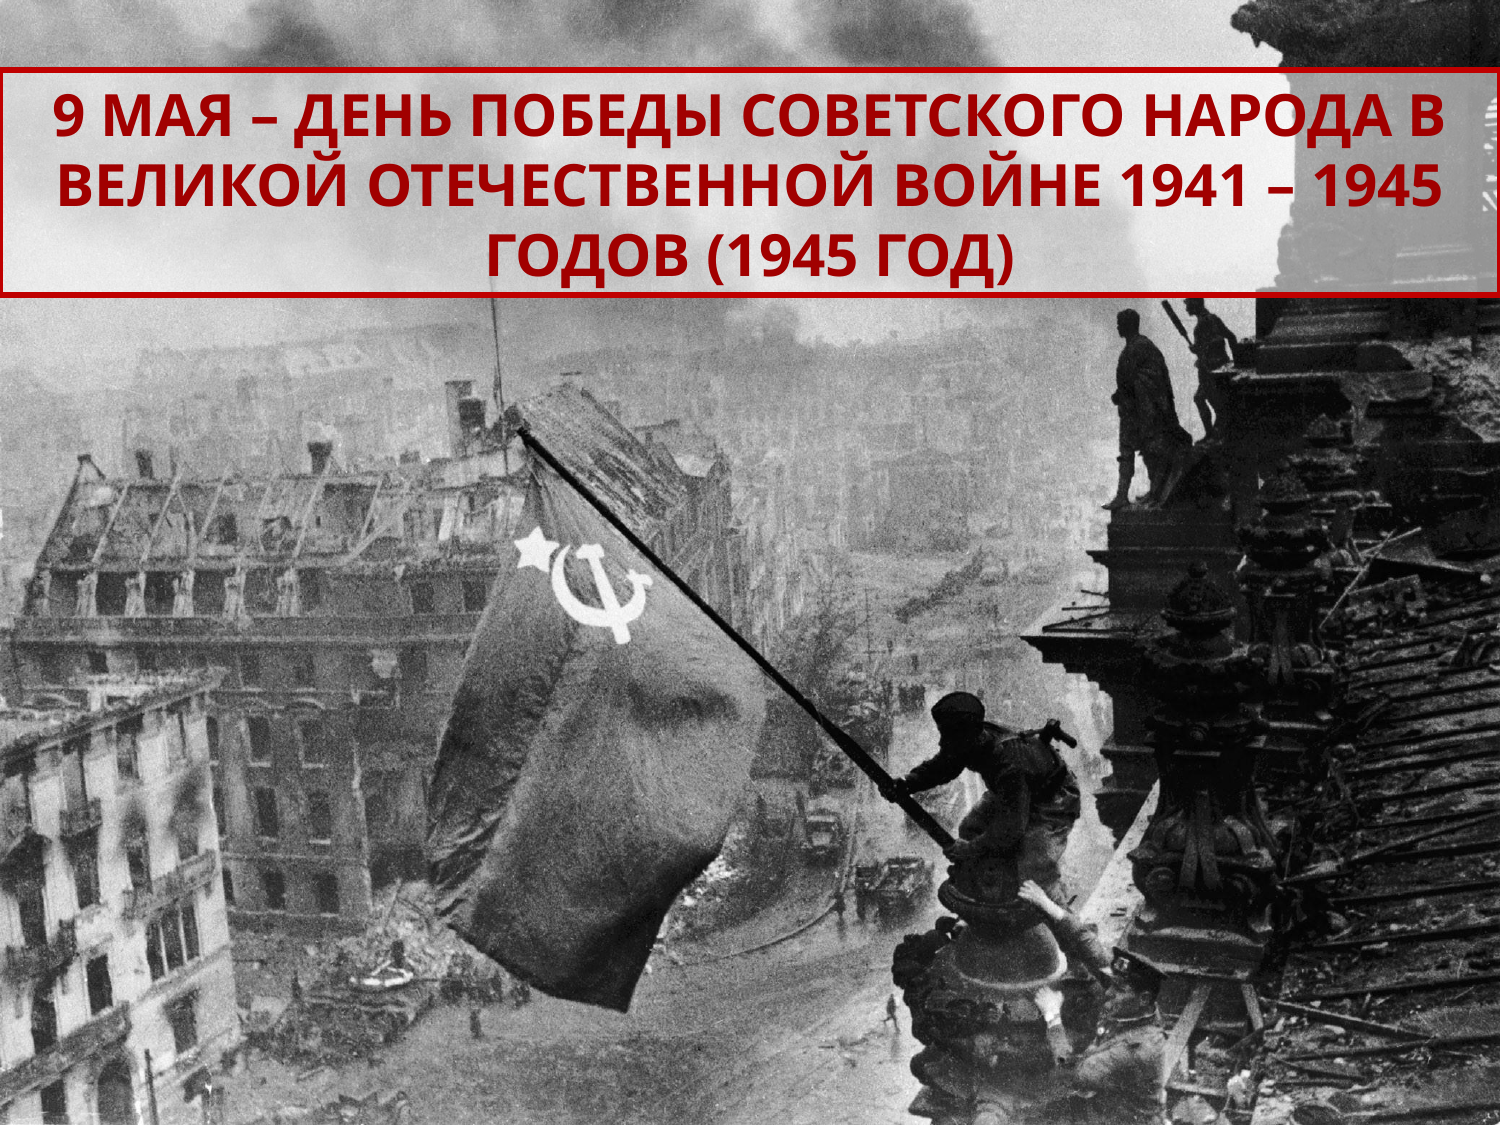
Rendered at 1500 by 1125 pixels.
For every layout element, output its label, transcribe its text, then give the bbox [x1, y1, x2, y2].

picture [0, 298, 1500, 1125]
picture [0, 0, 1500, 67]
text_box 9 мая – День Победы советского народа в Великой Отечественной войне 1941 – 1945 годов (1945 год) [0, 67, 1500, 298]
